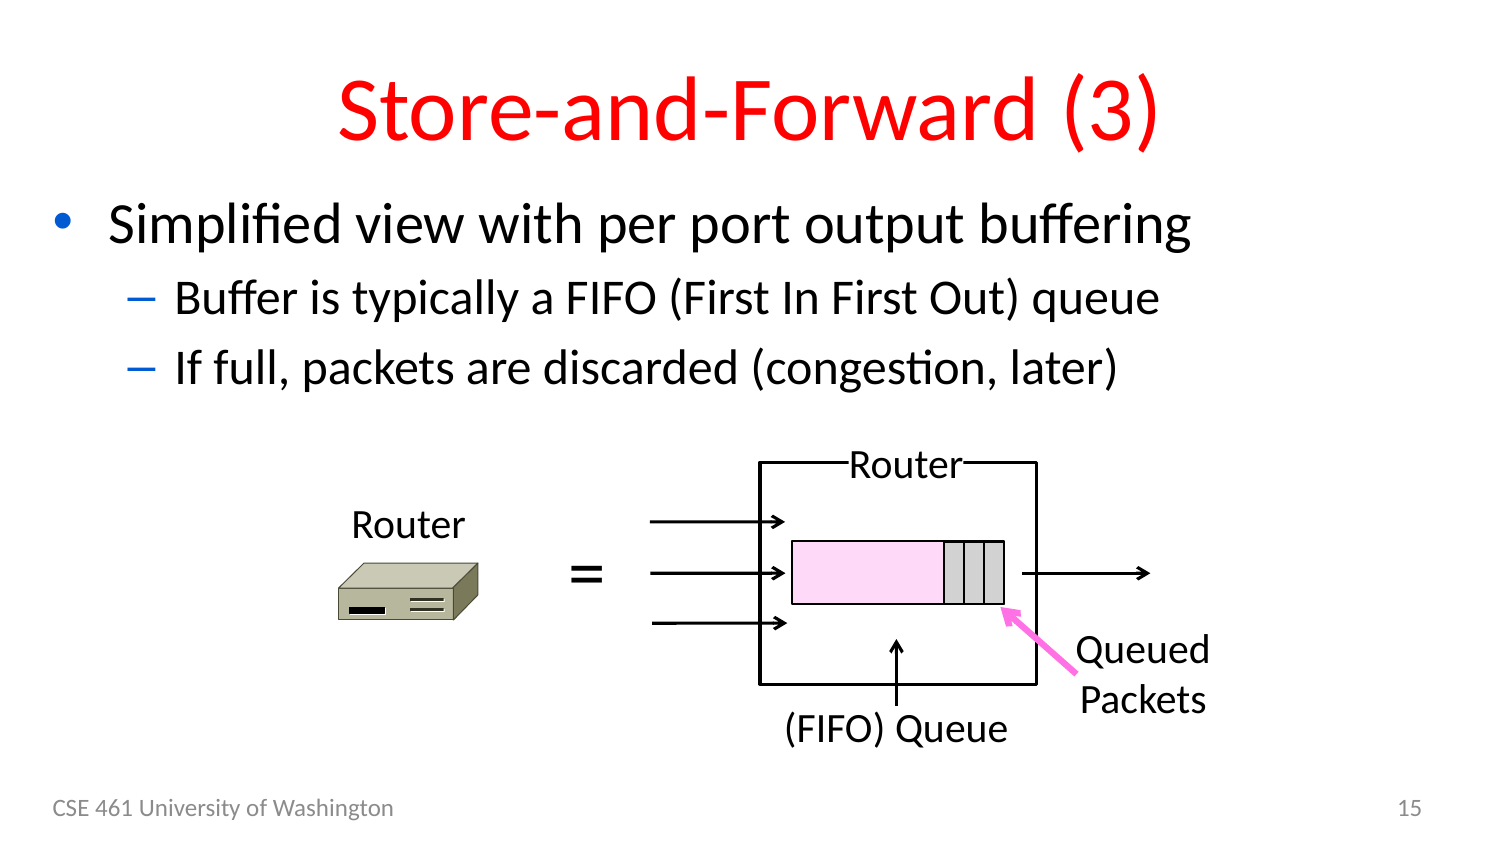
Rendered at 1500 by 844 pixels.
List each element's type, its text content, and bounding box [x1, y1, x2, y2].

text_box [650, 436, 1212, 760]
footer CSE 461 University of Washington [37, 784, 513, 830]
list Simplified view with per port output buffering Buffer is typically a FIFO (First In First Out) queue If full, packets are discarded (congestion, later) [37, 177, 1463, 735]
slide_number 15 [1087, 784, 1438, 830]
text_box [337, 496, 481, 623]
text_box = [553, 516, 621, 622]
title Store-and-Forward (3) [37, 33, 1463, 175]
